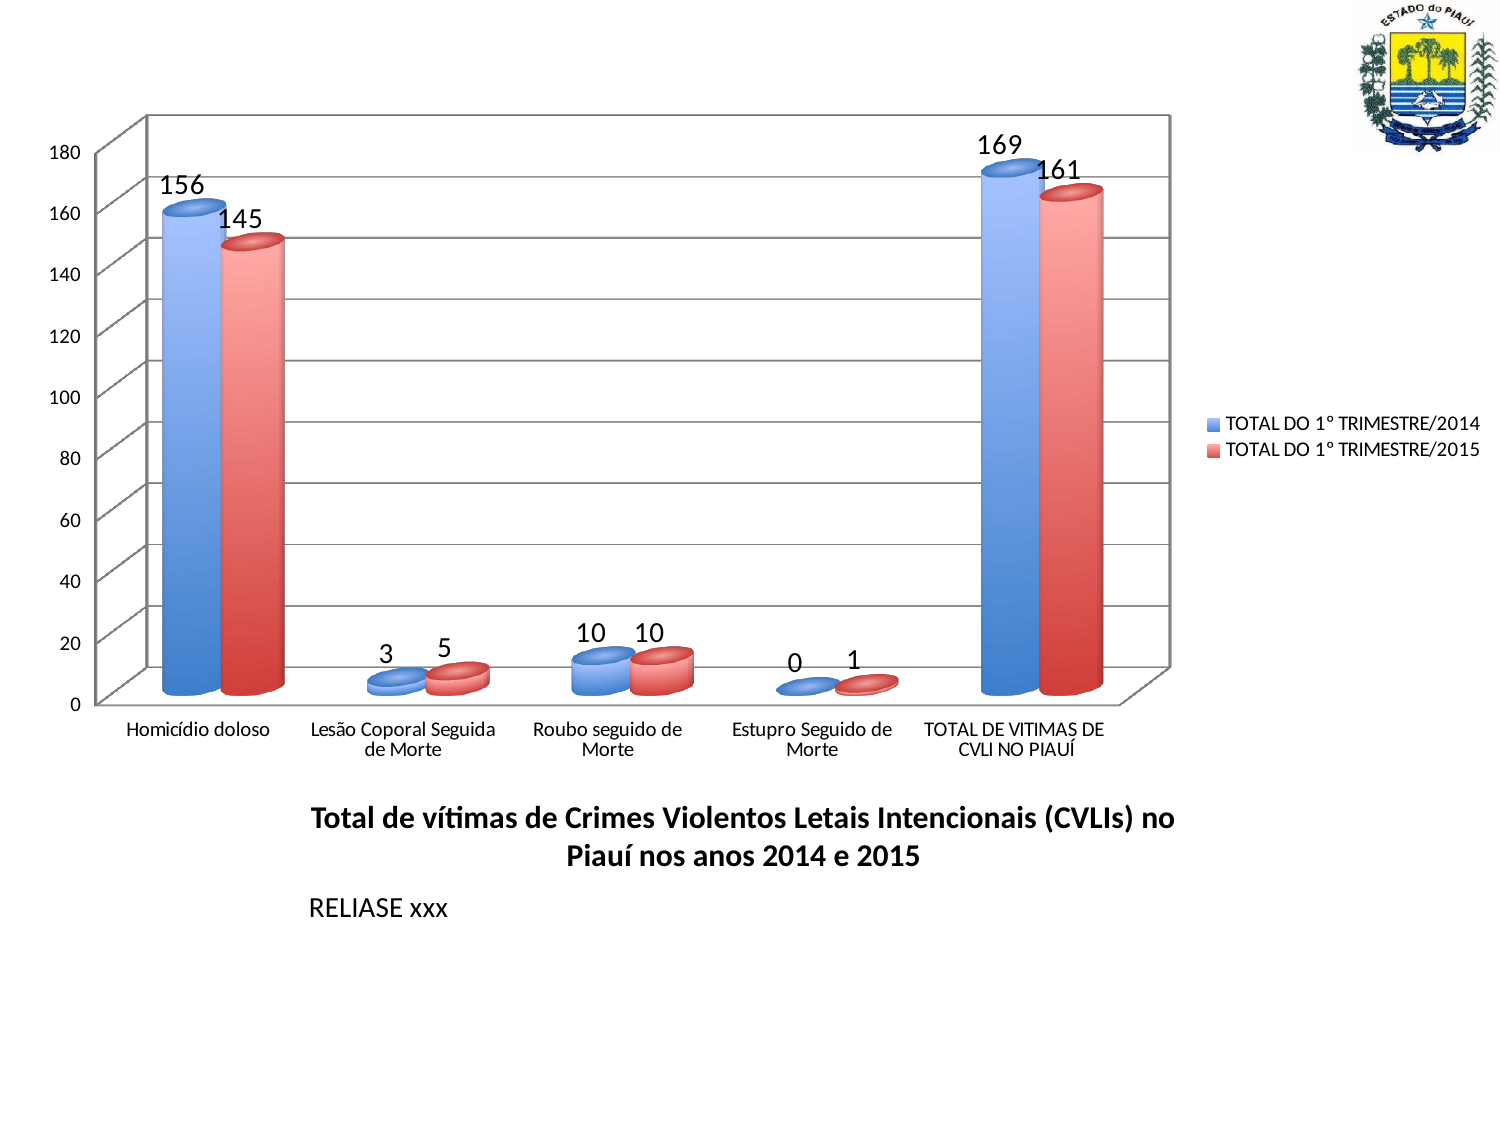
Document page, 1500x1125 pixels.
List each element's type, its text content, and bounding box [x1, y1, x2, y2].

picture [1354, 0, 1500, 156]
list RELIASE xxx [294, 880, 1194, 1013]
chart [18, 100, 1500, 776]
title Total de vítimas de Crimes Violentos Letais Intencionais (CVLIs) no Piauí nos anos 2014 e 2015 [294, 787, 1194, 880]
